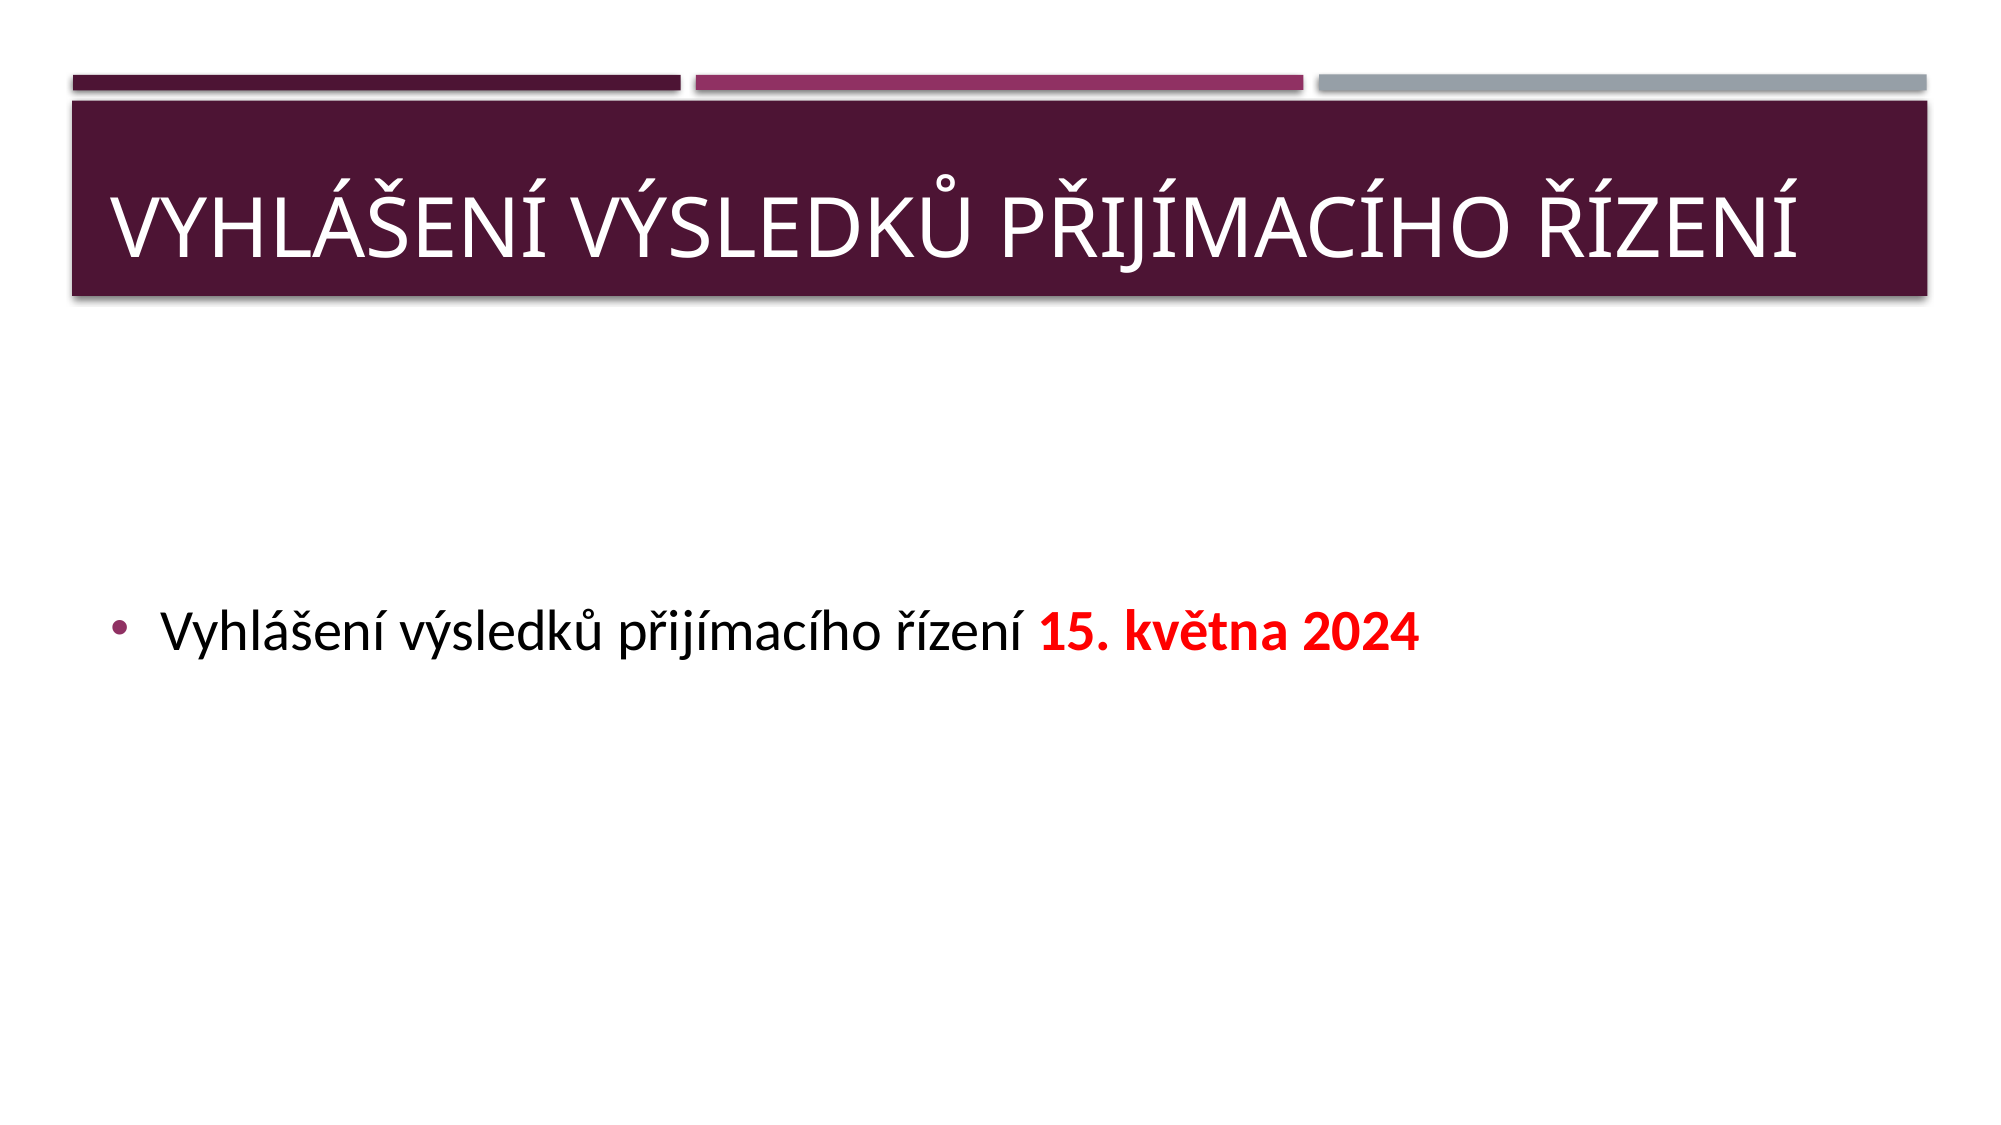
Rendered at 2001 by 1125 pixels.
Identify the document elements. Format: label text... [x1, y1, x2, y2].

title Vyhlášení výsledků přijímacího řízení [95, 115, 1905, 282]
list Vyhlášení výsledků přijímacího řízení 15. května 2024 [95, 357, 1905, 962]
